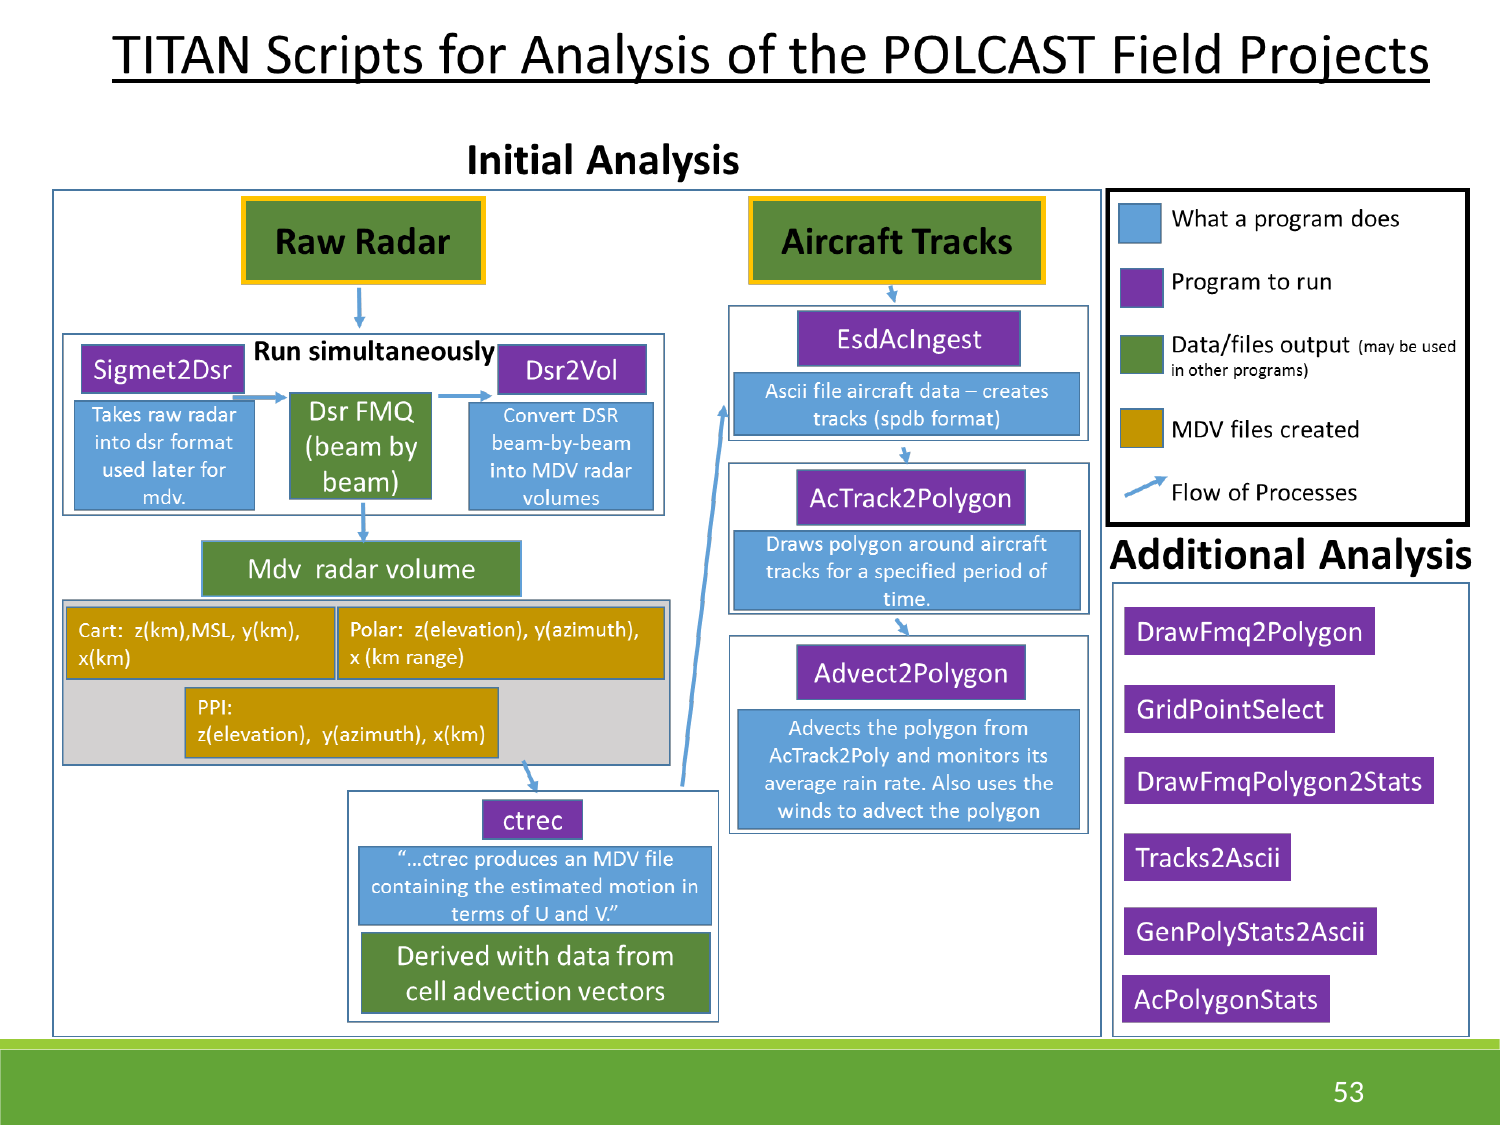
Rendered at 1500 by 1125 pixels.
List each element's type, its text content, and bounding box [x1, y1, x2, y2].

picture [51, 0, 1500, 1037]
slide_number 53 [1218, 1059, 1380, 1120]
